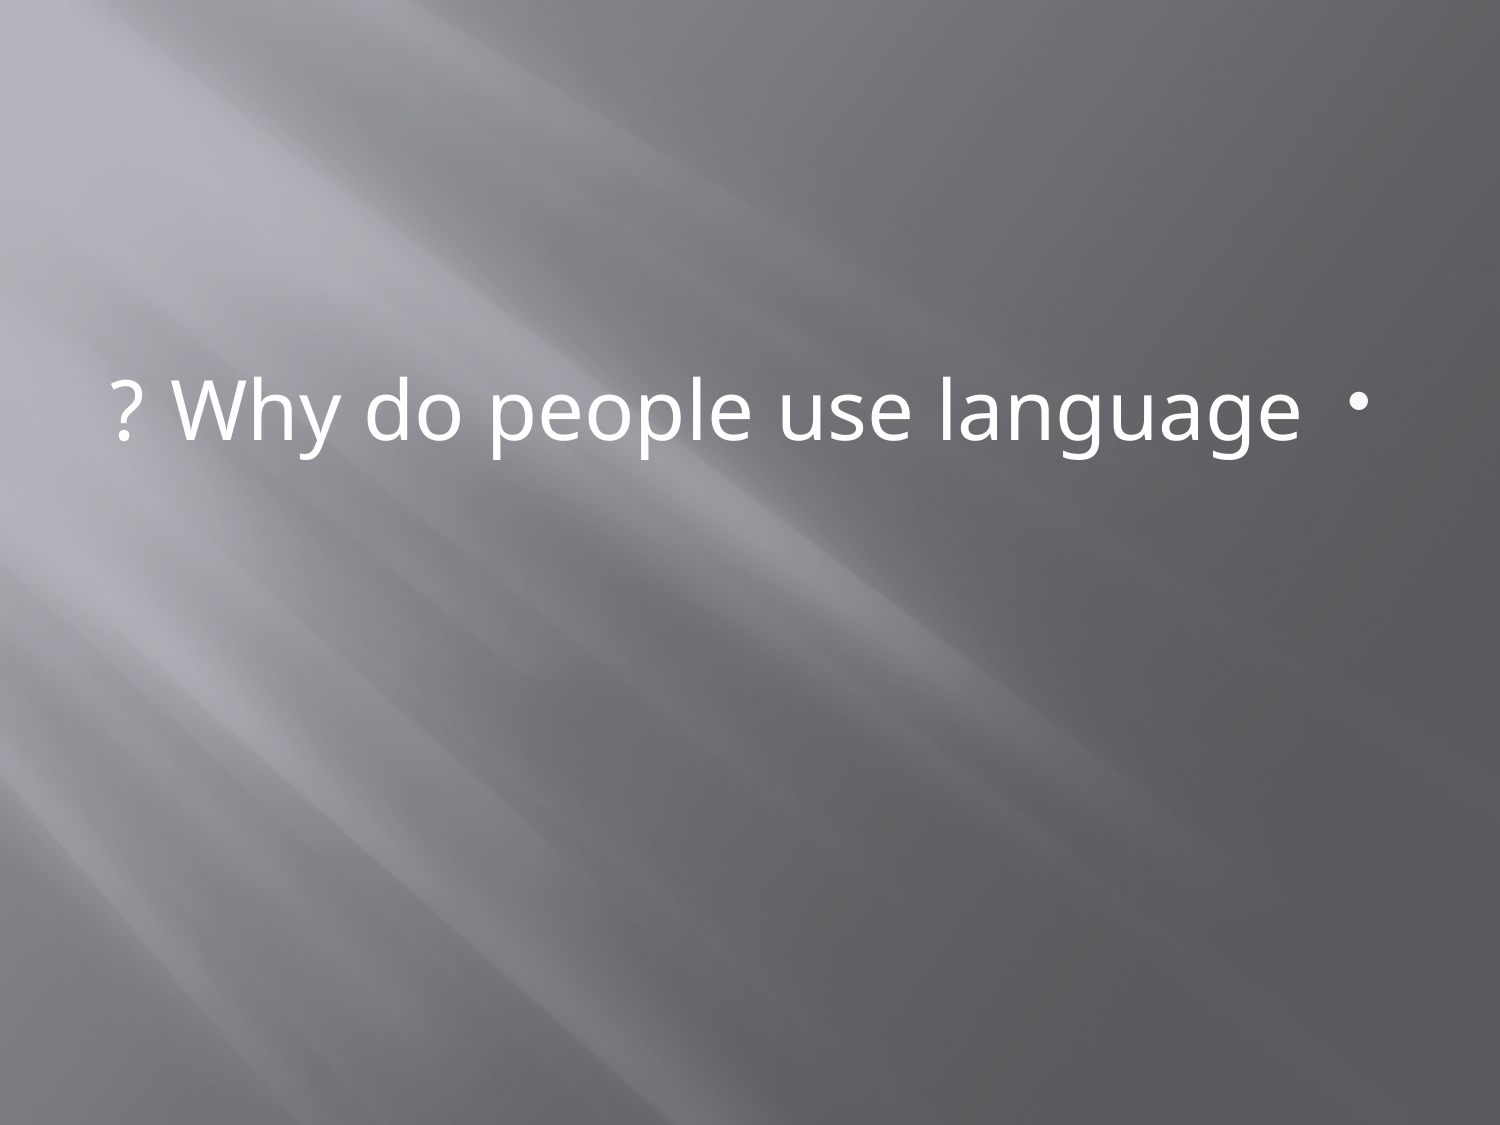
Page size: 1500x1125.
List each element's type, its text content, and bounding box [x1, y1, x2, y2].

list Why do people use language ? [75, 349, 1425, 622]
